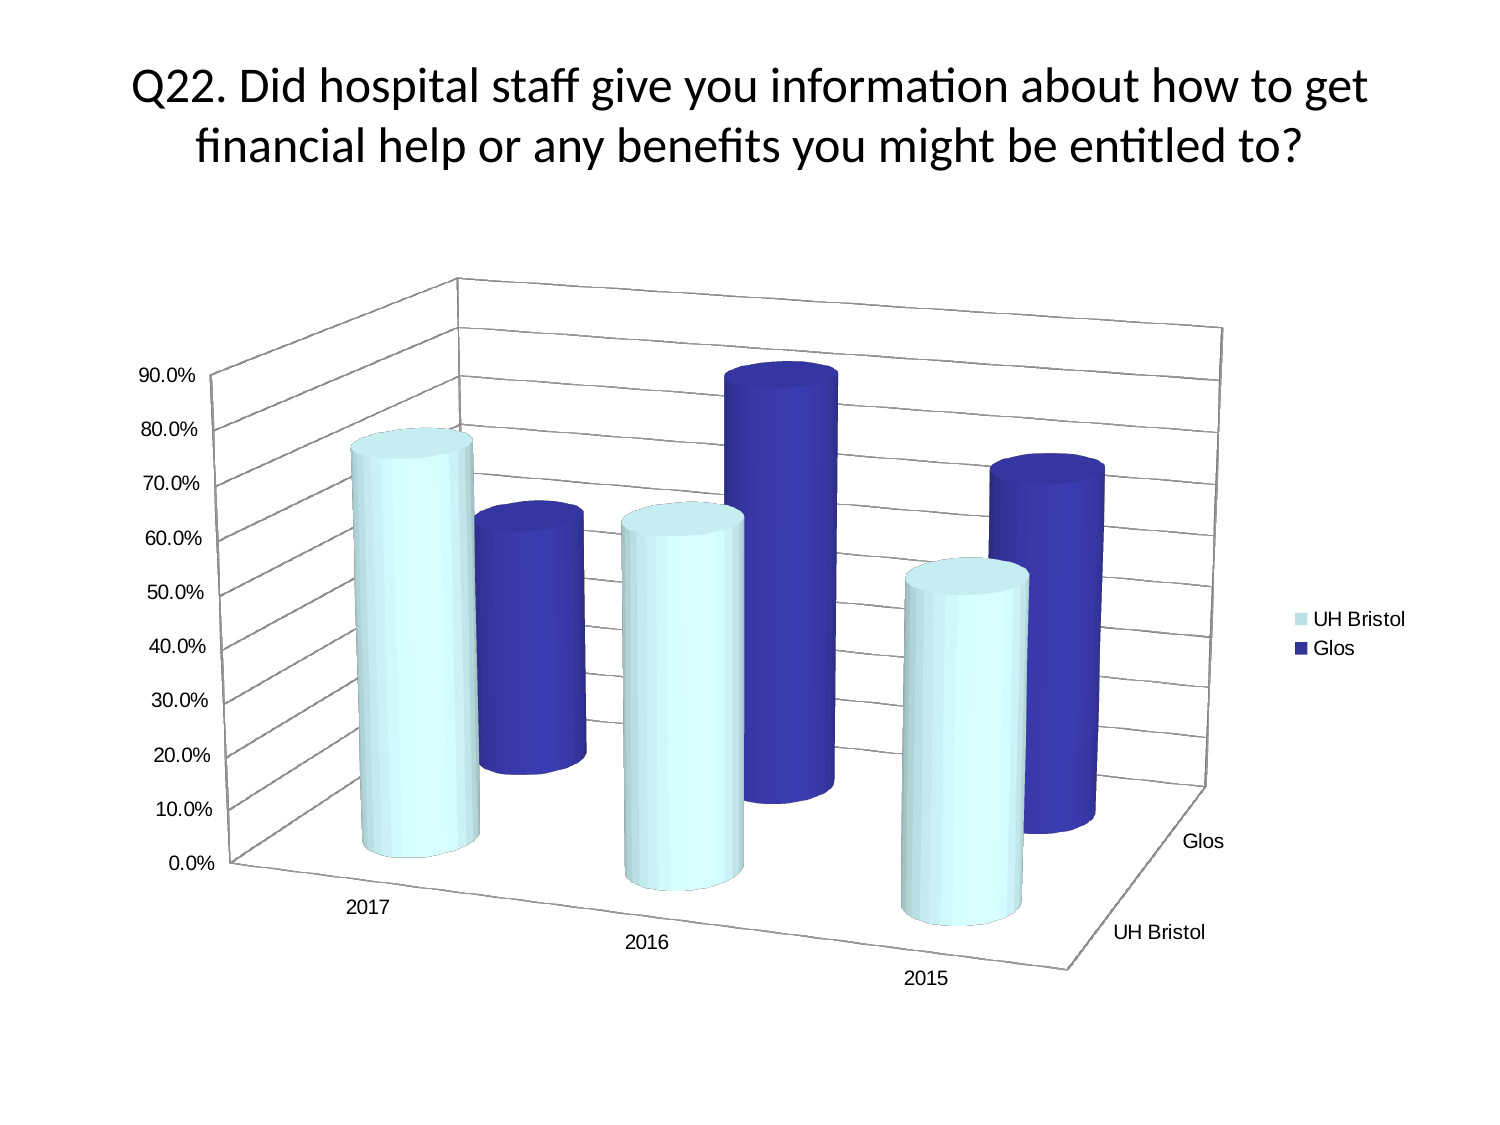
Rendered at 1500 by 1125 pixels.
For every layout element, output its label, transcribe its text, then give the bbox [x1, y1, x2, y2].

title Q22. Did hospital staff give you information about how to get financial help or any benefits you might be entitled to? [75, 45, 1425, 233]
chart [74, 262, 1426, 1006]
